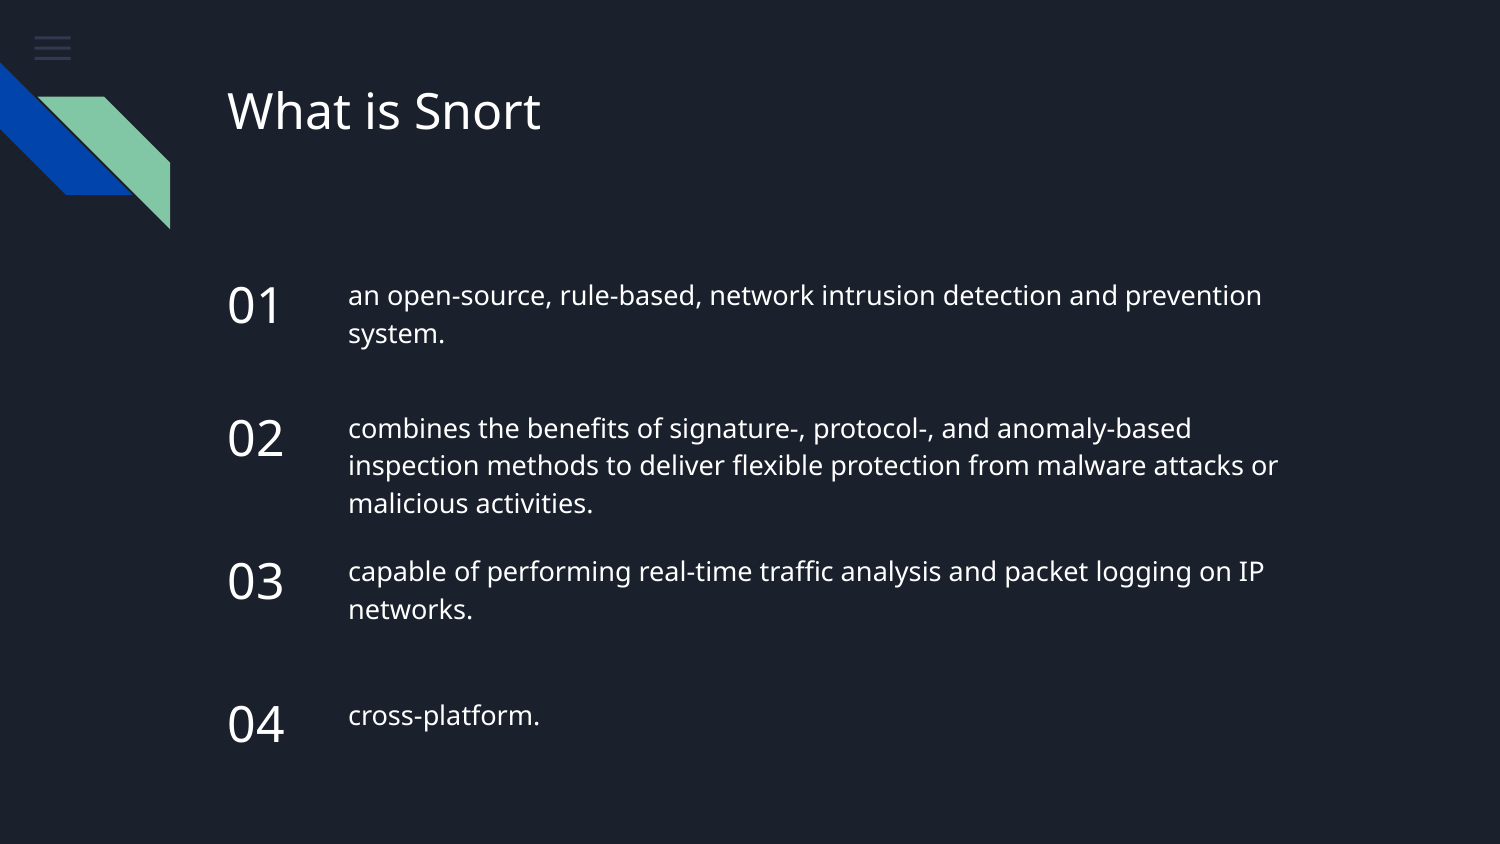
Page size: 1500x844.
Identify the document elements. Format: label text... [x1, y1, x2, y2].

text_box 04 [212, 677, 333, 811]
list capable of performing real-time traffic analysis and packet logging on IP networks. [333, 534, 1298, 668]
list cross-platform. [333, 677, 1298, 811]
text_box 02 [212, 391, 333, 525]
text_box 01 [212, 259, 333, 391]
list combines the benefits of signature-, protocol-, and anomaly-based inspection methods to deliver flexible protection from malware attacks or malicious activities. [333, 391, 1298, 525]
text_box 03 [212, 534, 333, 668]
list an open-source, rule-based, network intrusion detection and prevention system. [333, 258, 1298, 391]
title What is Snort [212, 64, 1368, 215]
